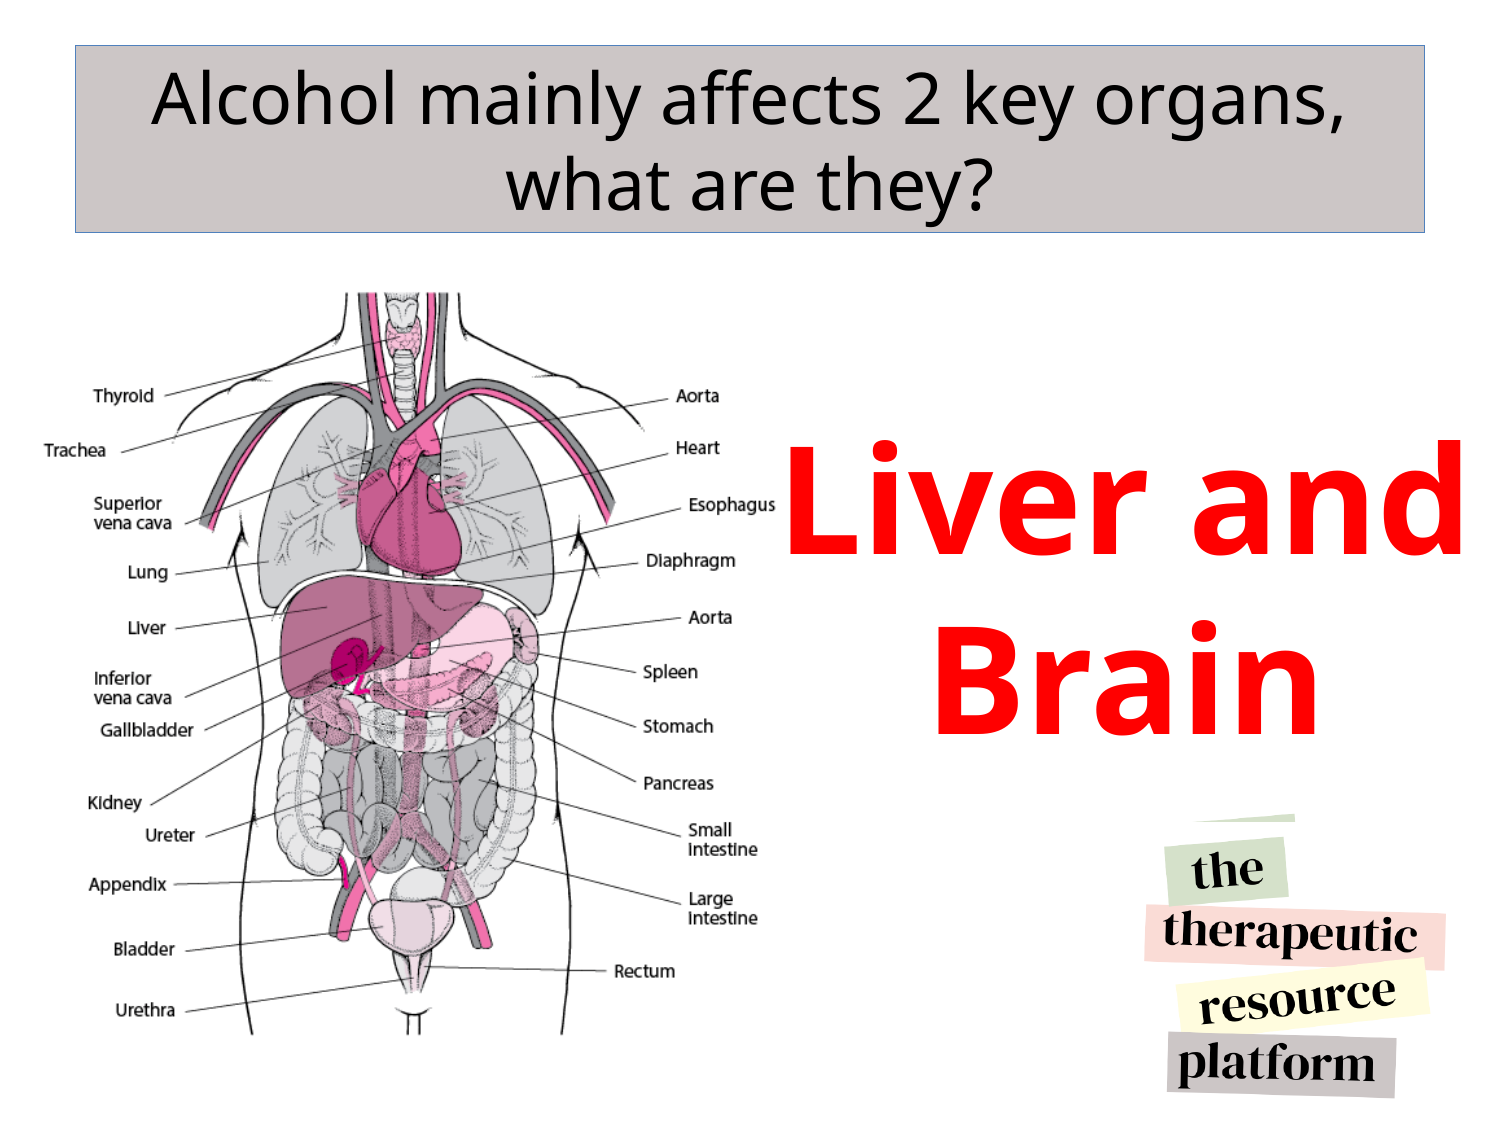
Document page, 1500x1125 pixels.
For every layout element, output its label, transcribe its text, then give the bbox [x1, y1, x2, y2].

title Alcohol mainly affects 2 key organs, what are they? [75, 45, 1425, 233]
text_box Liver and Brain [791, 397, 1500, 772]
picture [41, 278, 786, 1050]
picture [1092, 800, 1496, 1125]
